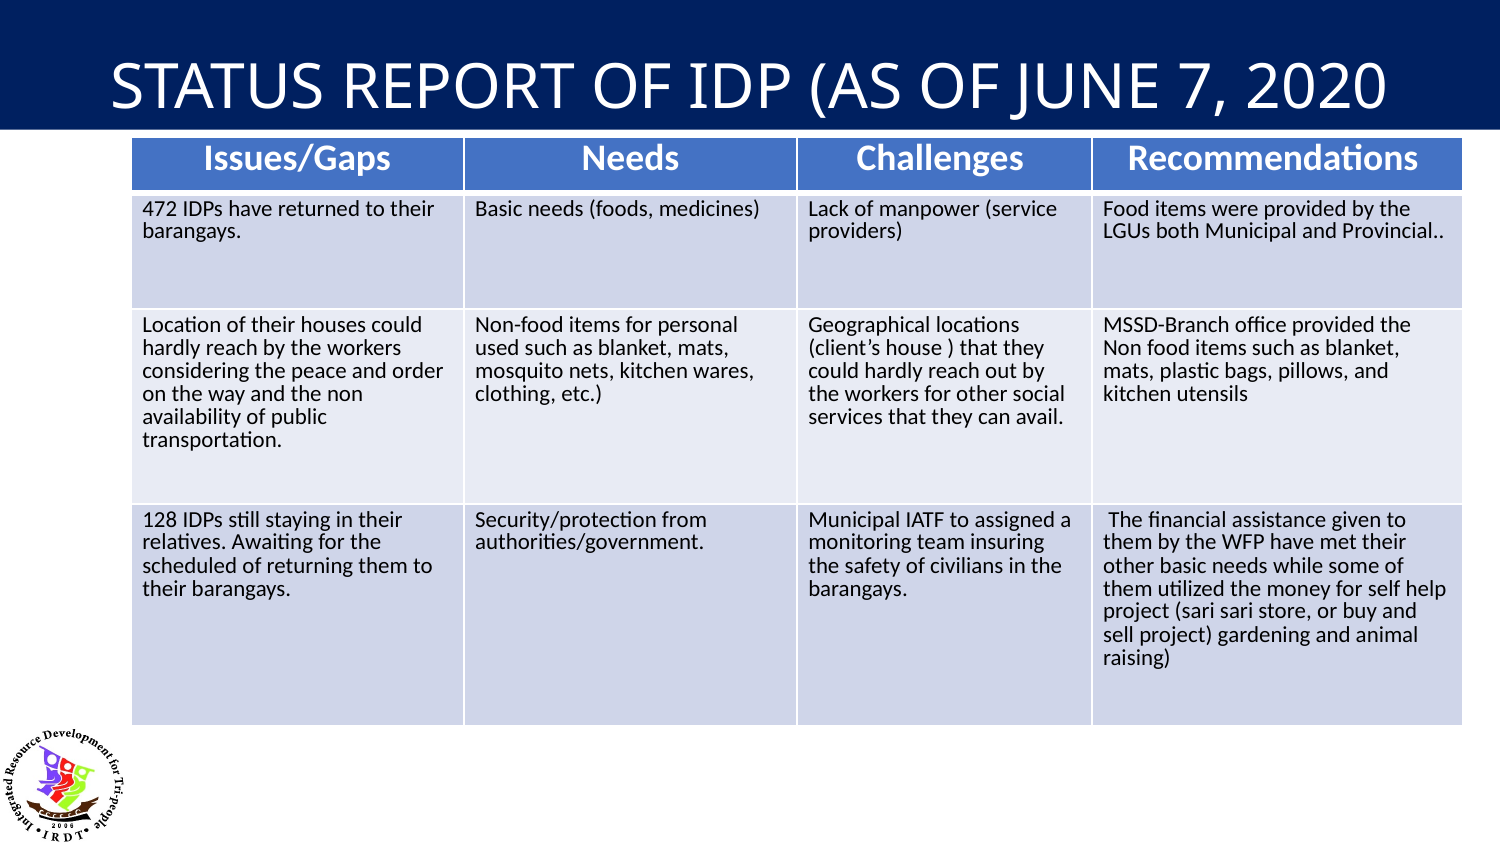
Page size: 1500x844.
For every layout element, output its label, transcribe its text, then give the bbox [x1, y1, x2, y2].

table_cell Geographical locations (client’s house ) that they could hardly reach out by the workers for other social services that they can avail. [798, 310, 1091, 503]
table_header Challenges [798, 138, 1091, 190]
table_cell Non-food items for personal used such as blanket, mats, mosquito nets, kitchen wares, clothing, etc.) [465, 310, 796, 503]
table_cell 128 IDPs still staying in their relatives. Awaiting for the scheduled of returning them to their barangays. [132, 505, 463, 725]
table_cell Food items were provided by the LGUs both Municipal and Provincial.. [1093, 196, 1462, 308]
table_cell Location of their houses could hardly reach by the workers considering the peace and order on the way and the non availability of public transportation. [132, 310, 463, 503]
table_cell Lack of manpower (service providers) [798, 196, 1091, 308]
table_header Recommendations [1093, 138, 1462, 190]
table_cell The financial assistance given to them by the WFP have met their other basic needs while some of them utilized the money for self help project (sari sari store, or buy and sell project) gardening and animal raising) [1093, 505, 1462, 725]
table_cell 472 IDPs have returned to their barangays. [132, 196, 463, 308]
table_cell Municipal IATF to assigned a monitoring team insuring the safety of civilians in the barangays. [798, 505, 1091, 725]
table_header Needs [465, 138, 796, 190]
table_cell MSSD-Branch office provided the Non food items such as blanket, mats, plastic bags, pillows, and kitchen utensils [1093, 310, 1462, 503]
table_cell Basic needs (foods, medicines) [465, 196, 796, 308]
table_cell Security/protection from authorities/government. [465, 505, 796, 725]
table_header Issues/Gaps [132, 138, 463, 190]
title STATUS REPORT OF IDP (AS OF JUNE 7, 2020 [0, 0, 1500, 130]
picture [0, 726, 126, 844]
